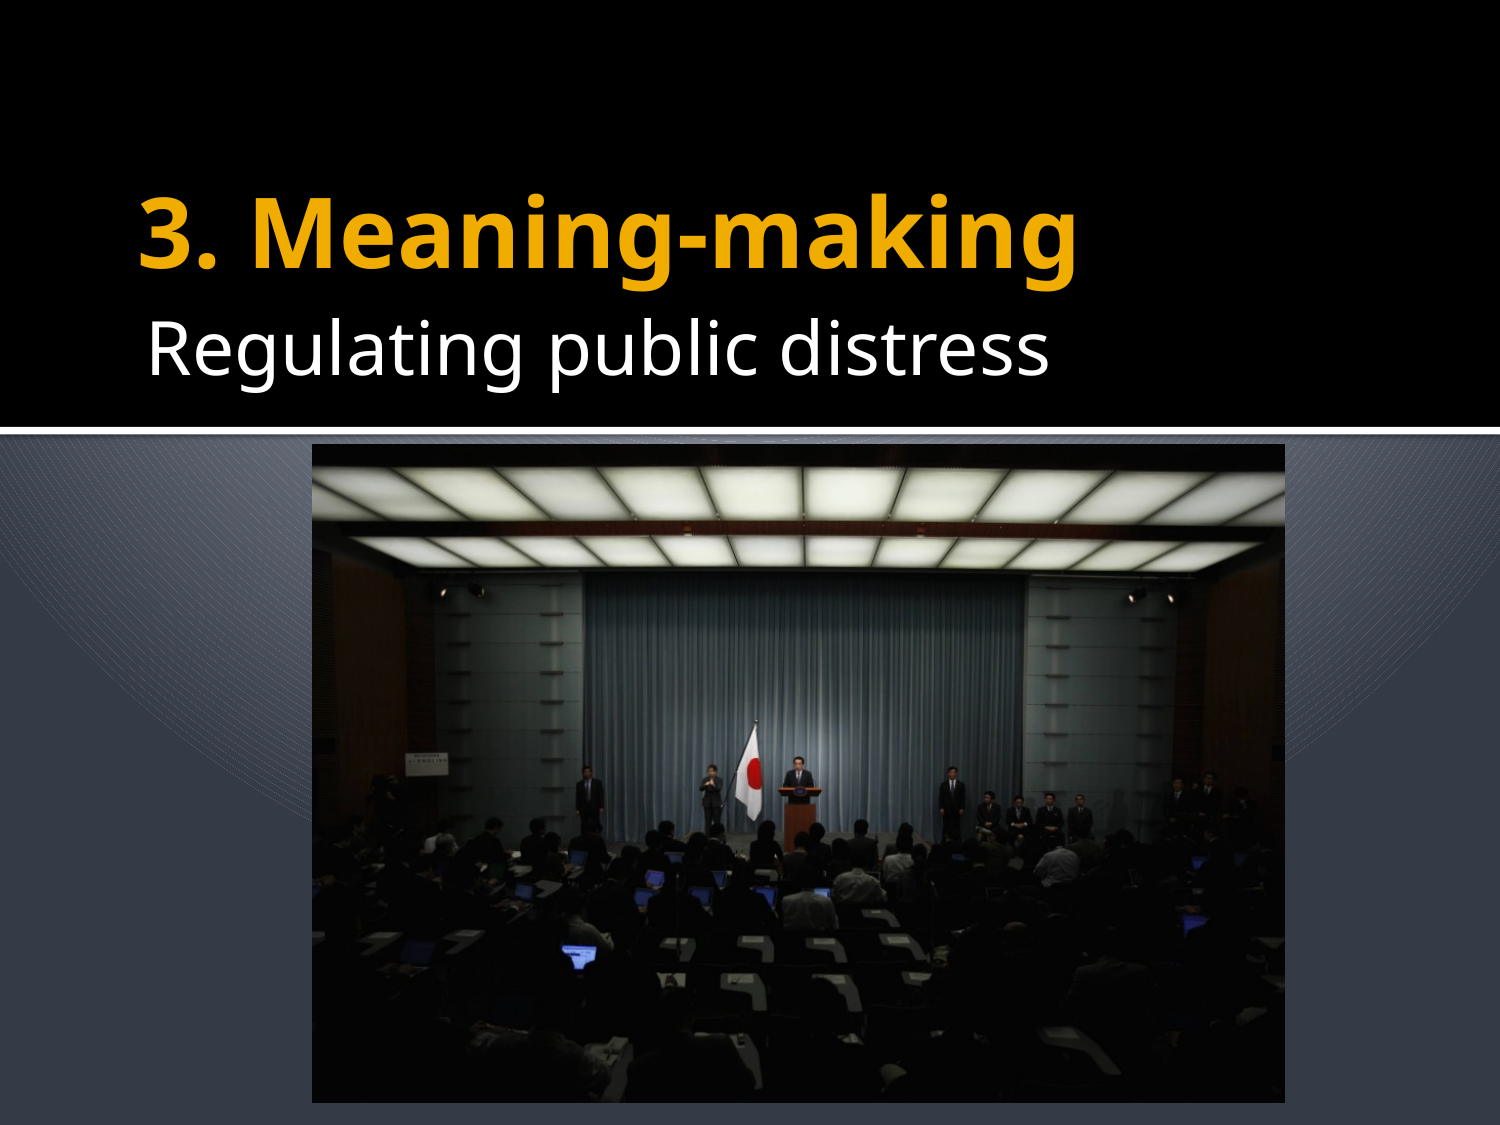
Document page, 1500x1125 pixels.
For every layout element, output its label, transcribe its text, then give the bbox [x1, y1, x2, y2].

list Regulating public distress [121, 299, 1438, 413]
picture [312, 444, 1285, 1103]
title 3. Meaning-making [123, 19, 1438, 288]
